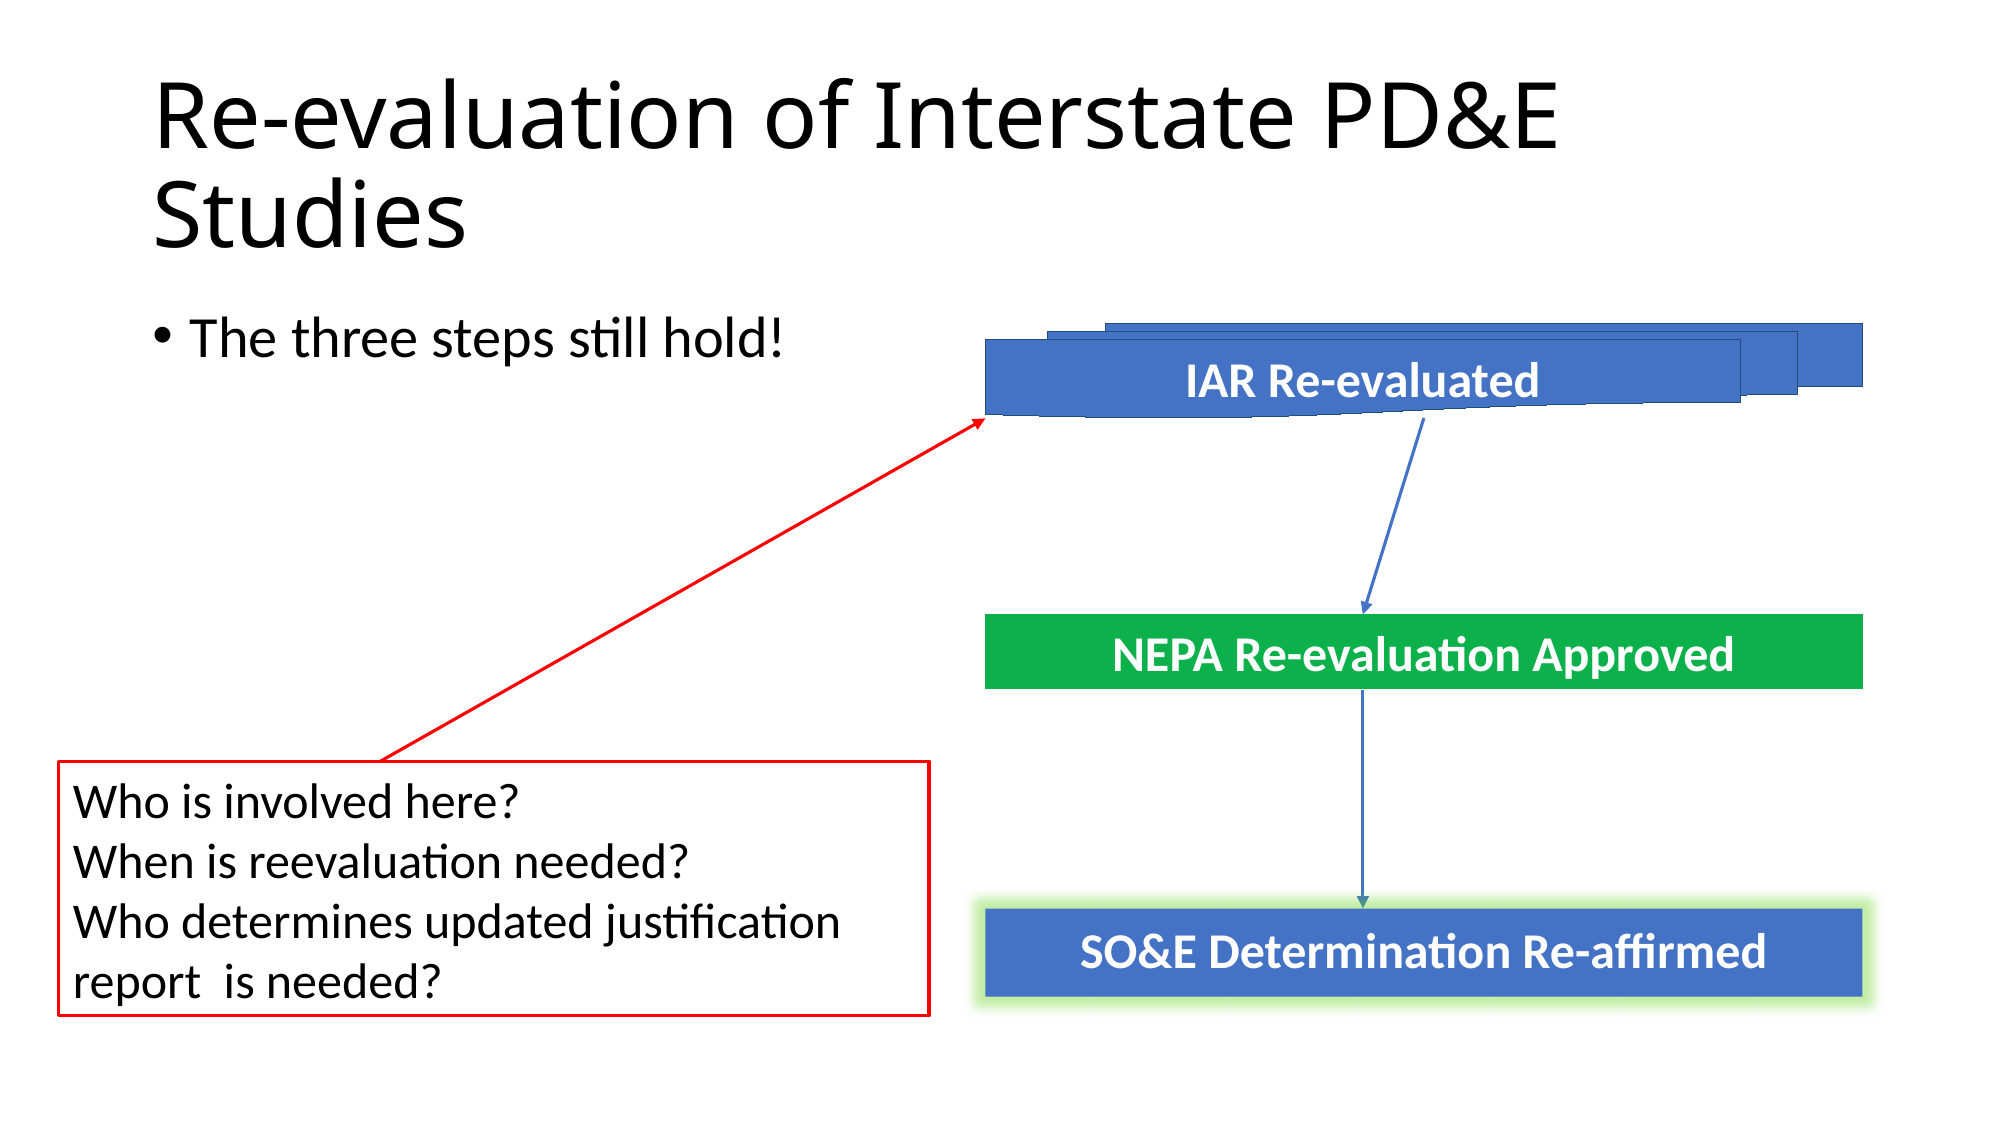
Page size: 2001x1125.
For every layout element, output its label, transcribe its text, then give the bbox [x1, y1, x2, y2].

title Re-evaluation of Interstate PD&E Studies [137, 59, 1863, 278]
list The three steps still hold! [137, 299, 986, 418]
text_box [985, 323, 1863, 997]
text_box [58, 418, 986, 1019]
